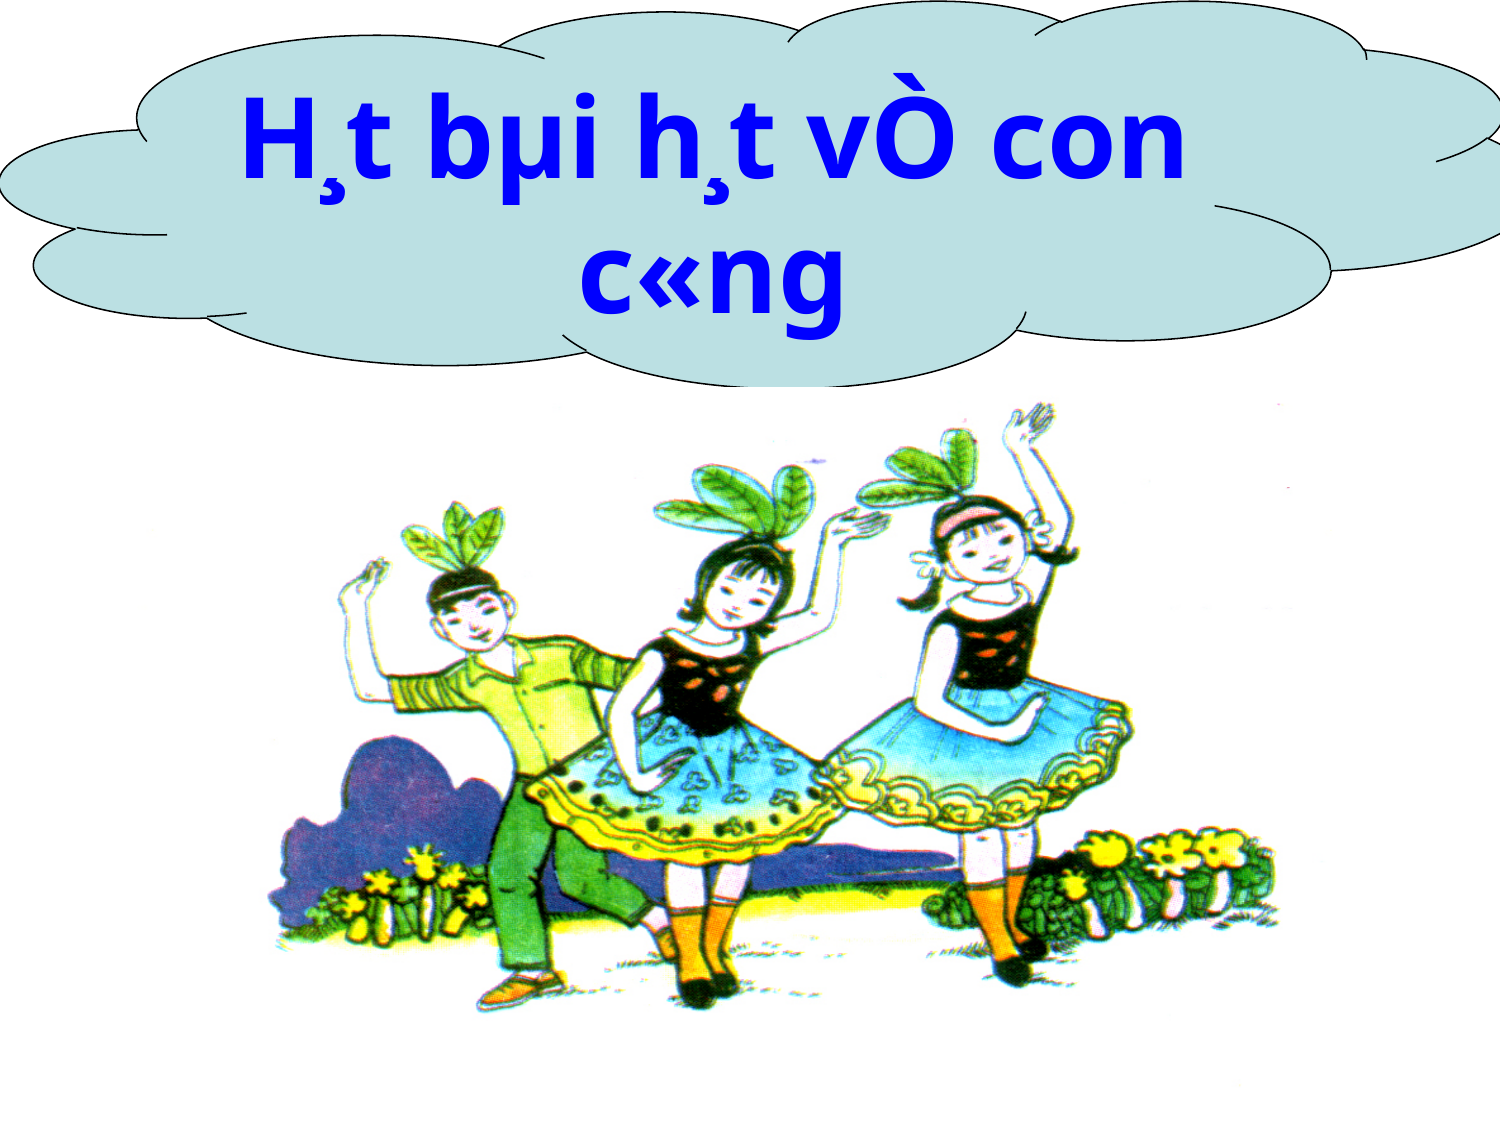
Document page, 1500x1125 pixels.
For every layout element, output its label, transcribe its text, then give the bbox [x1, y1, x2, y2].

text_box H¸t bµi h¸t vÒ con c«ng [0, 1, 1500, 385]
picture [137, 387, 1338, 1101]
